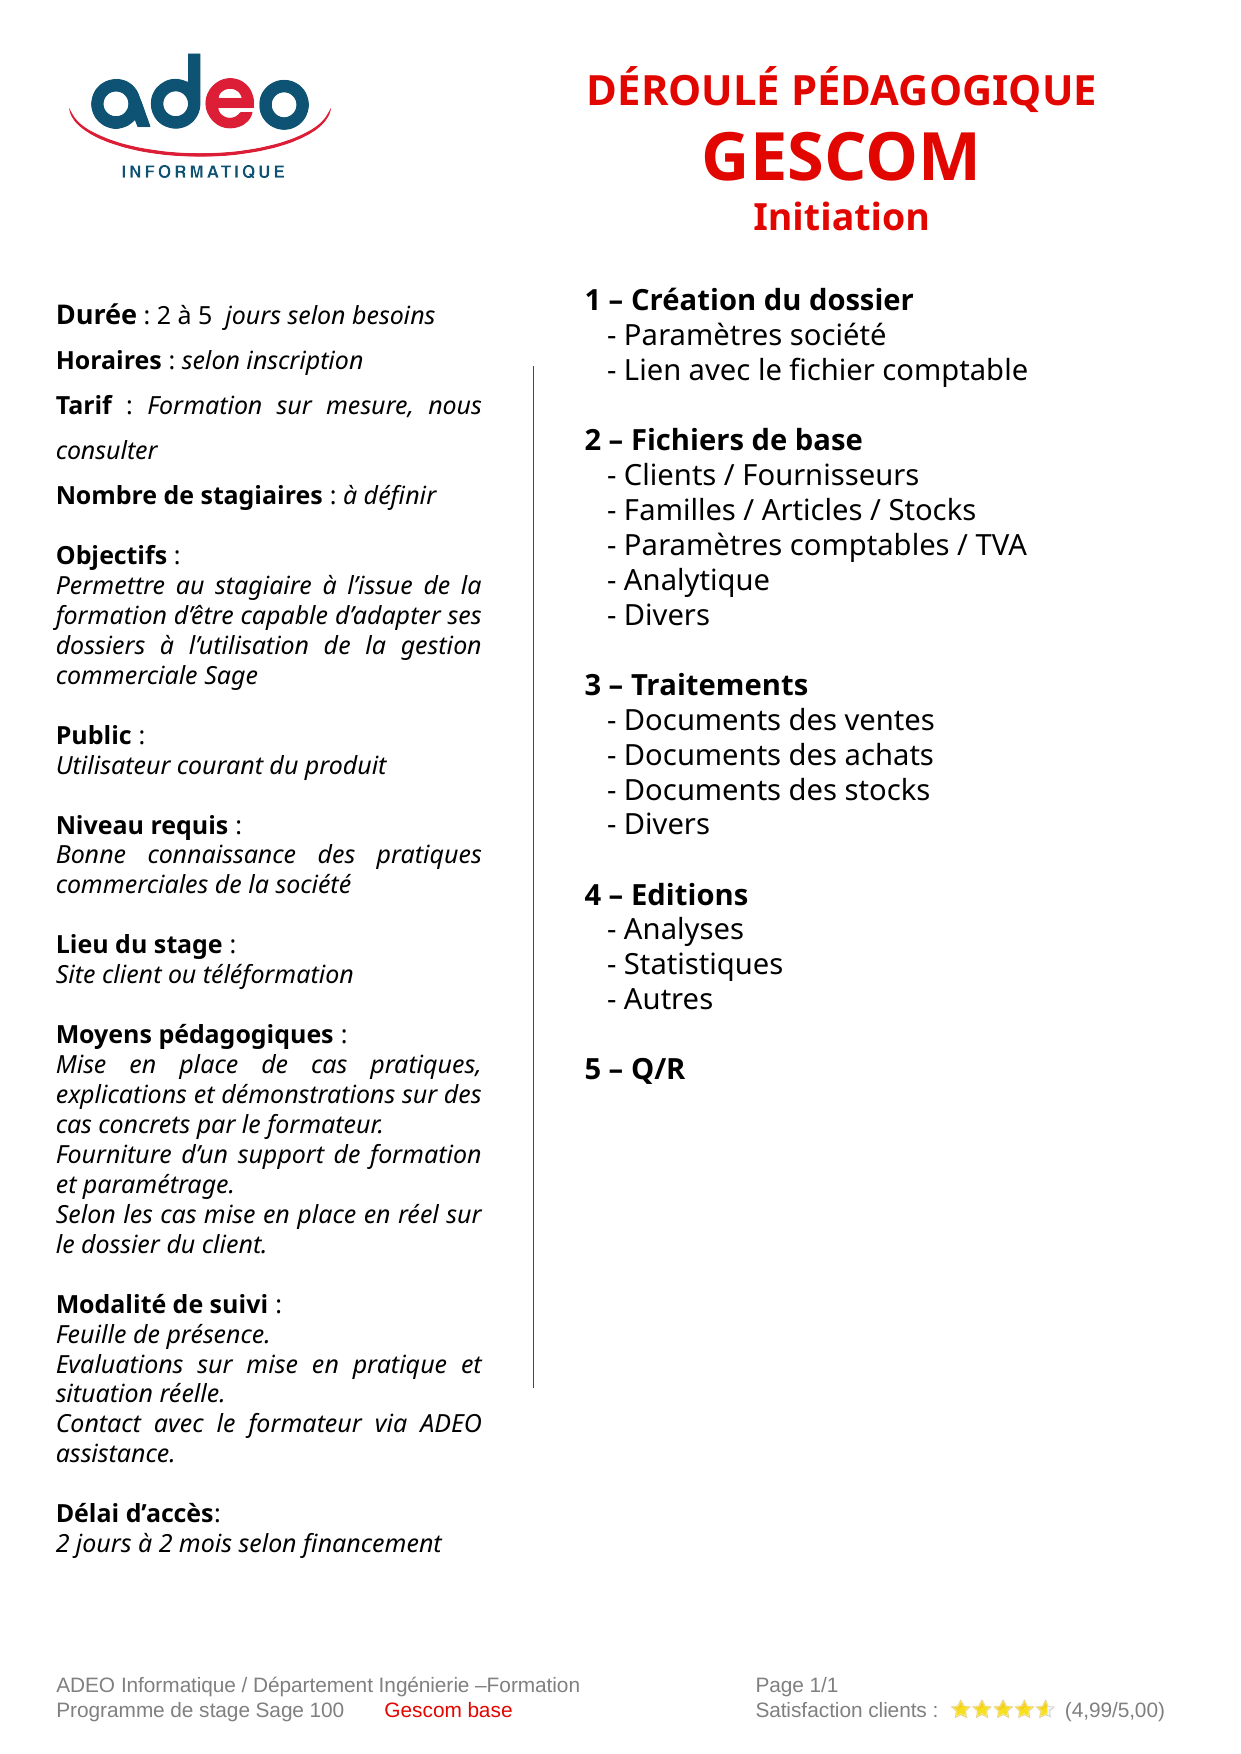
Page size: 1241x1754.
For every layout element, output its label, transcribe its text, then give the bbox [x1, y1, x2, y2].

text_box DÉROULÉ PÉDAGOGIQUE GESCOM Initiation [497, 56, 1187, 246]
picture [41, 34, 359, 198]
text_box ADEO Informatique / Département Ingénierie –Formation Programme de stage Sage 100 Gescom base [41, 1663, 646, 1729]
text_box Durée : 2 à 5 jours selon besoins Horaires : selon inscription Tarif : Formation sur mesure, nous consulter Nombre de stagiaires : à définir Objectifs : Permettre au stagiaire à l’issue de la formation d’être capable d’adapter ses dossiers à l’utilisation de la gestion commerciale Sage Public : Utilisateur courant du produit Niveau requis : Bonne connaissance des pratiques commerciales de la société Lieu du stage : Site client ou téléformation Moyens pédagogiques : Mise en place de cas pratiques, explications et démonstrations sur des cas concrets par le formateur. Fourniture d’un support de formation et paramétrage. Selon les cas mise en place en réel sur le dossier du client. Modalité de suivi : Feuille de présence. Evaluations sur mise en pratique et situation réelle. Contact avec le formateur via ADEO assistance. Délai d’accès: 2 jours à 2 mois selon financement [41, 274, 498, 1565]
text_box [740, 1663, 1199, 1729]
text_box 1 – Création du dossier - Paramètres société - Lien avec le fichier comptable 2 – Fichiers de base - Clients / Fournisseurs - Familles / Articles / Stocks - Paramètres comptables / TVA - Analytique - Divers 3 – Traitements - Documents des ventes - Documents des achats - Documents des stocks - Divers 4 – Editions - Analyses - Statistiques - Autres 5 – Q/R [569, 274, 1174, 1443]
